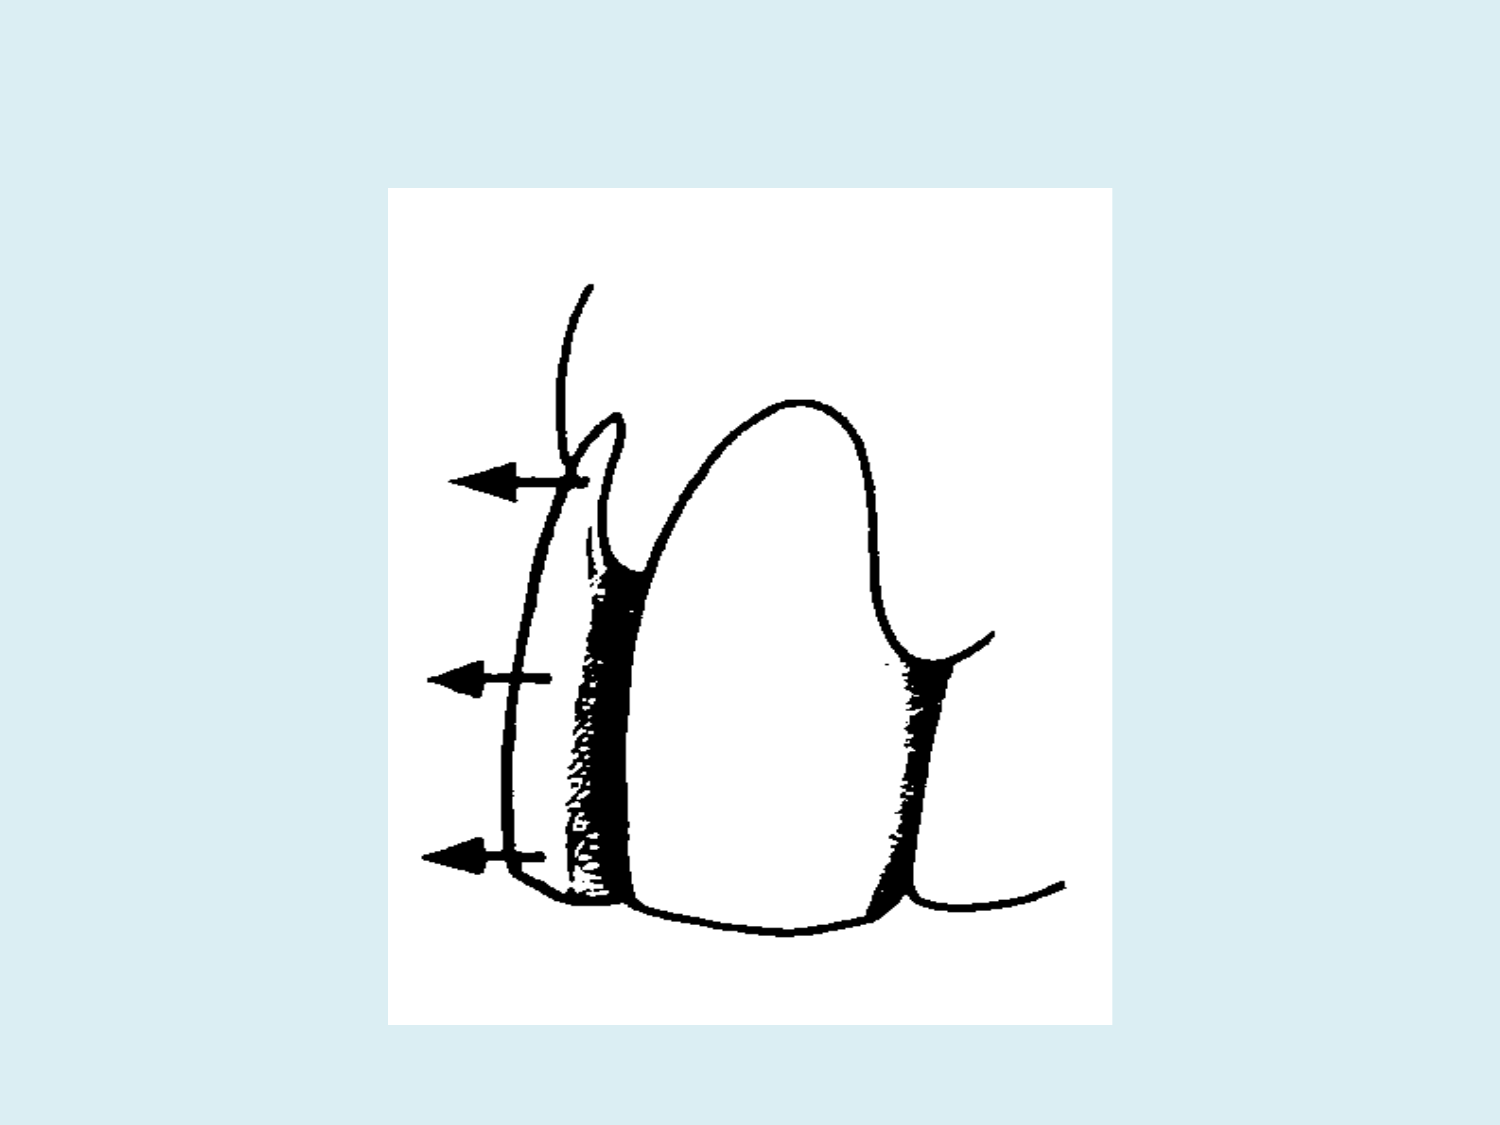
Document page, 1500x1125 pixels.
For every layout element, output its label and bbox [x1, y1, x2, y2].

picture [387, 187, 1113, 1026]
